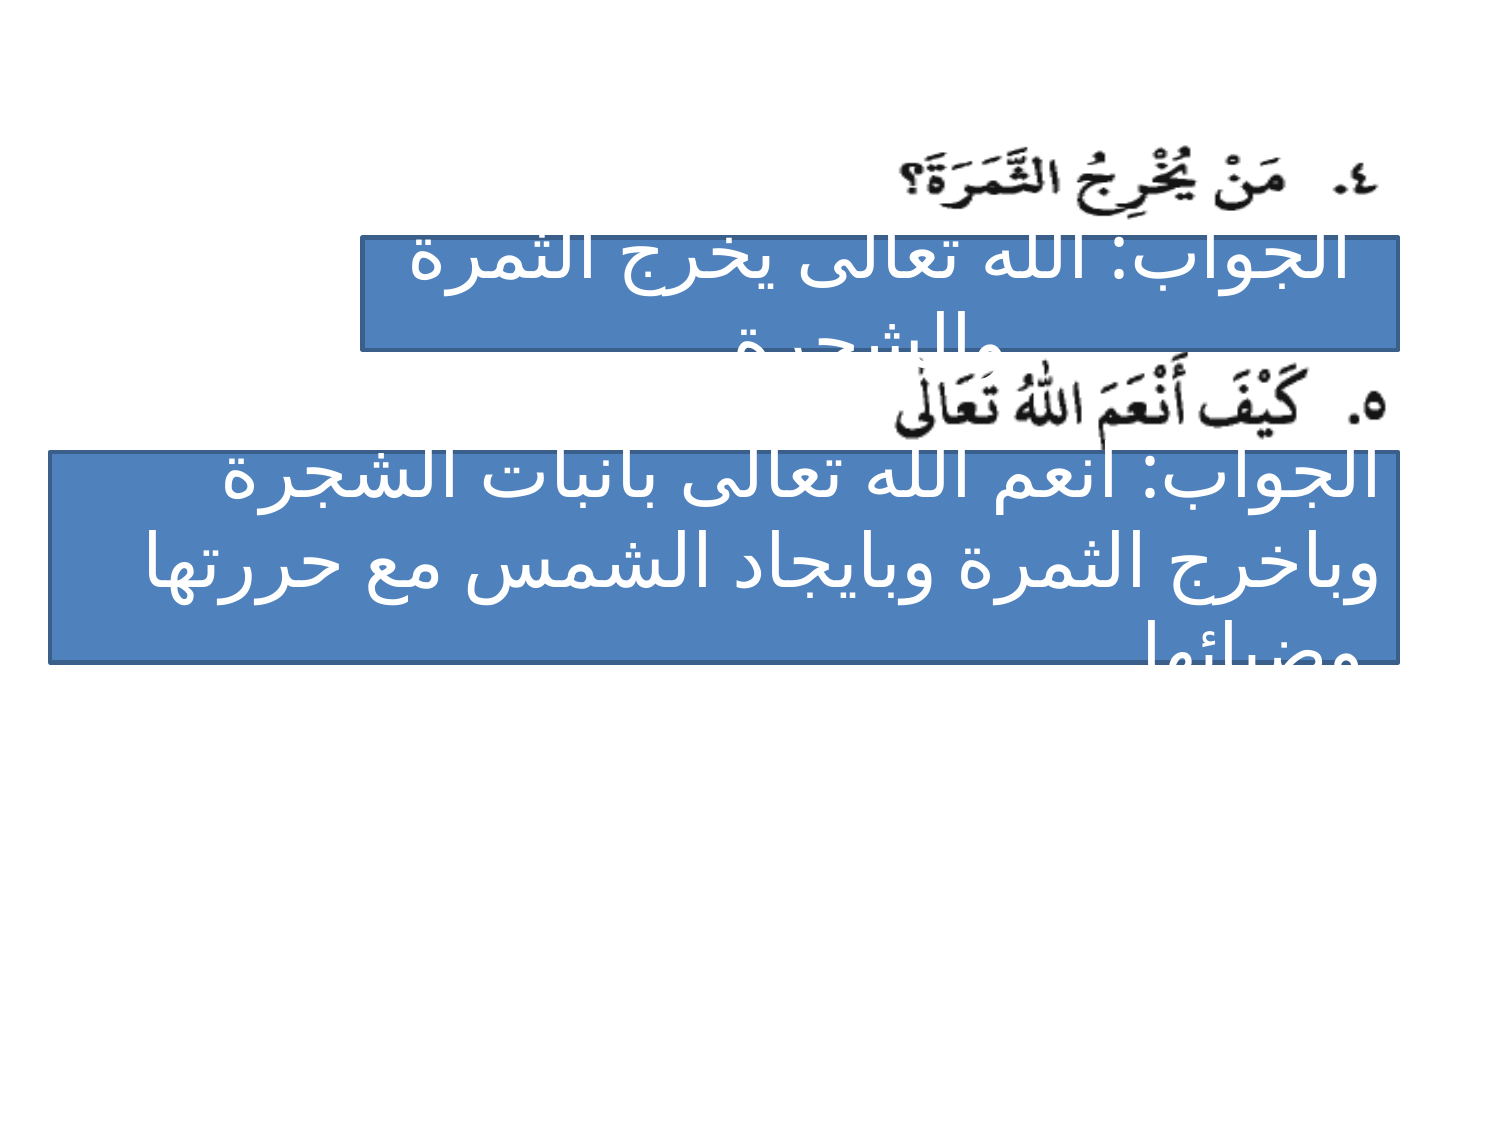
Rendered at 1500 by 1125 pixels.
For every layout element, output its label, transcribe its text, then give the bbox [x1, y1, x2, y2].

picture [880, 137, 1399, 226]
text_box الجواب: الله تعالى يخرج الثمرة والشجرة [360, 235, 1400, 352]
picture [880, 337, 1401, 453]
text_box الجواب: انعم الله تعالى بانبات الشجرة وباخرج الثمرة وبايجاد الشمس مع حررتها وضيائها. [48, 450, 1400, 665]
